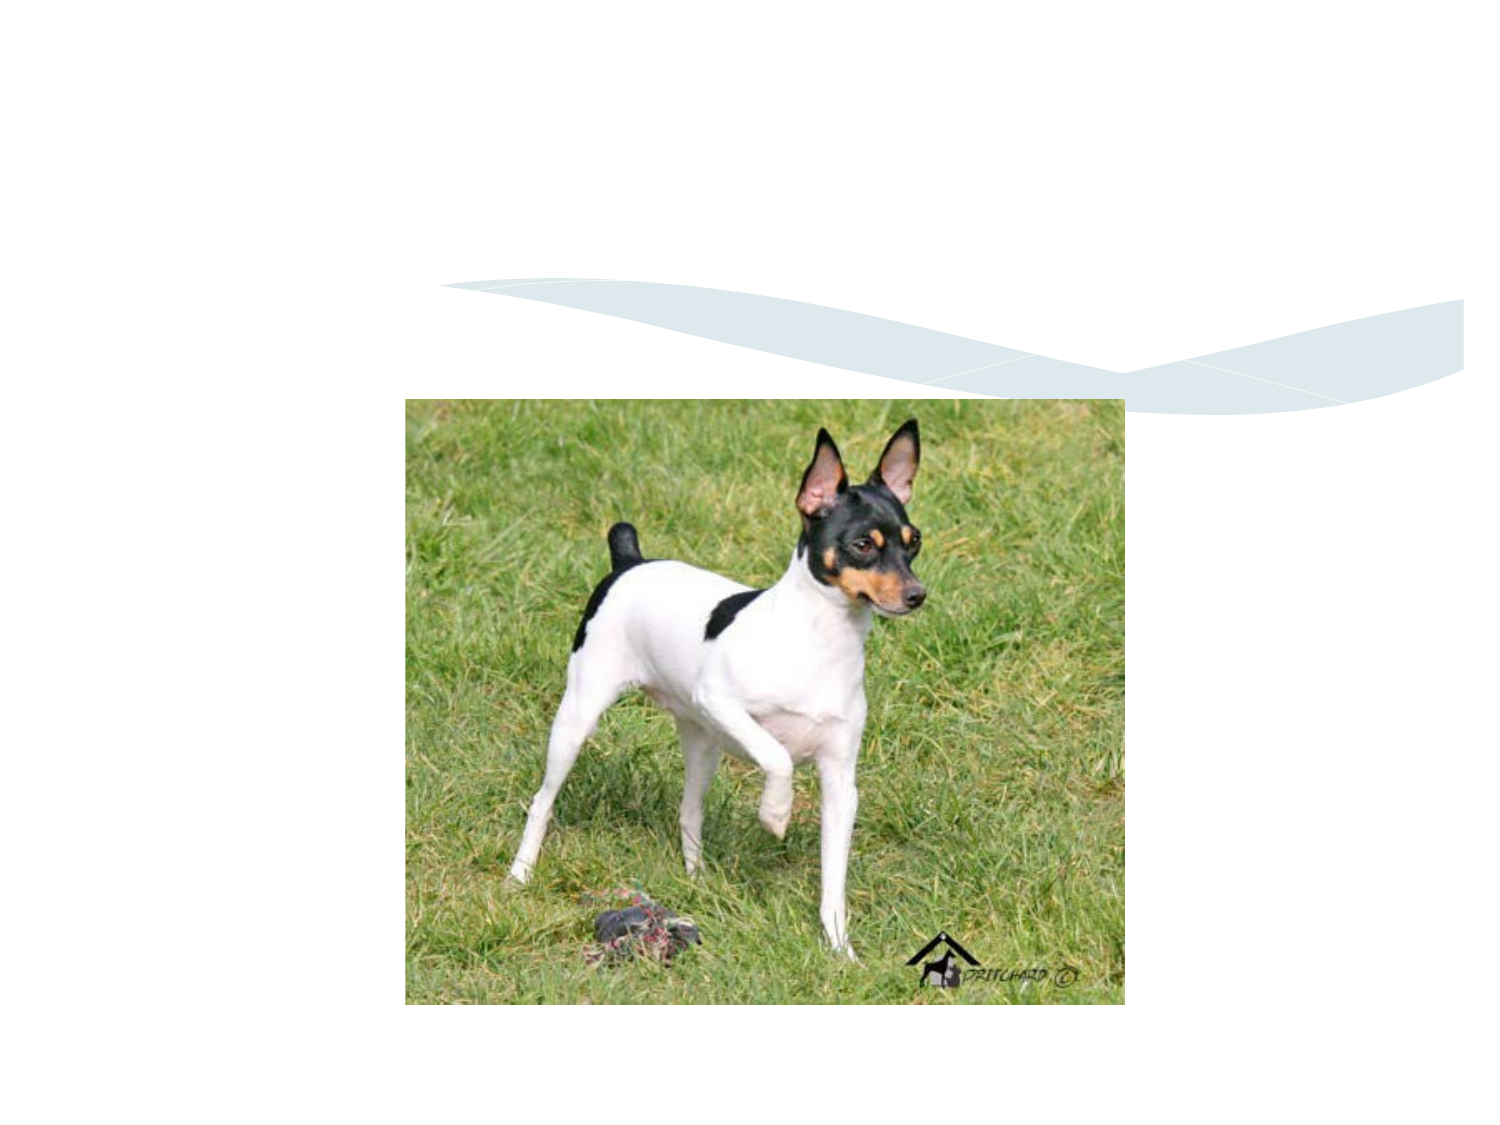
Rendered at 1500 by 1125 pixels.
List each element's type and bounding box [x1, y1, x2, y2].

text_box [405, 399, 1125, 1005]
